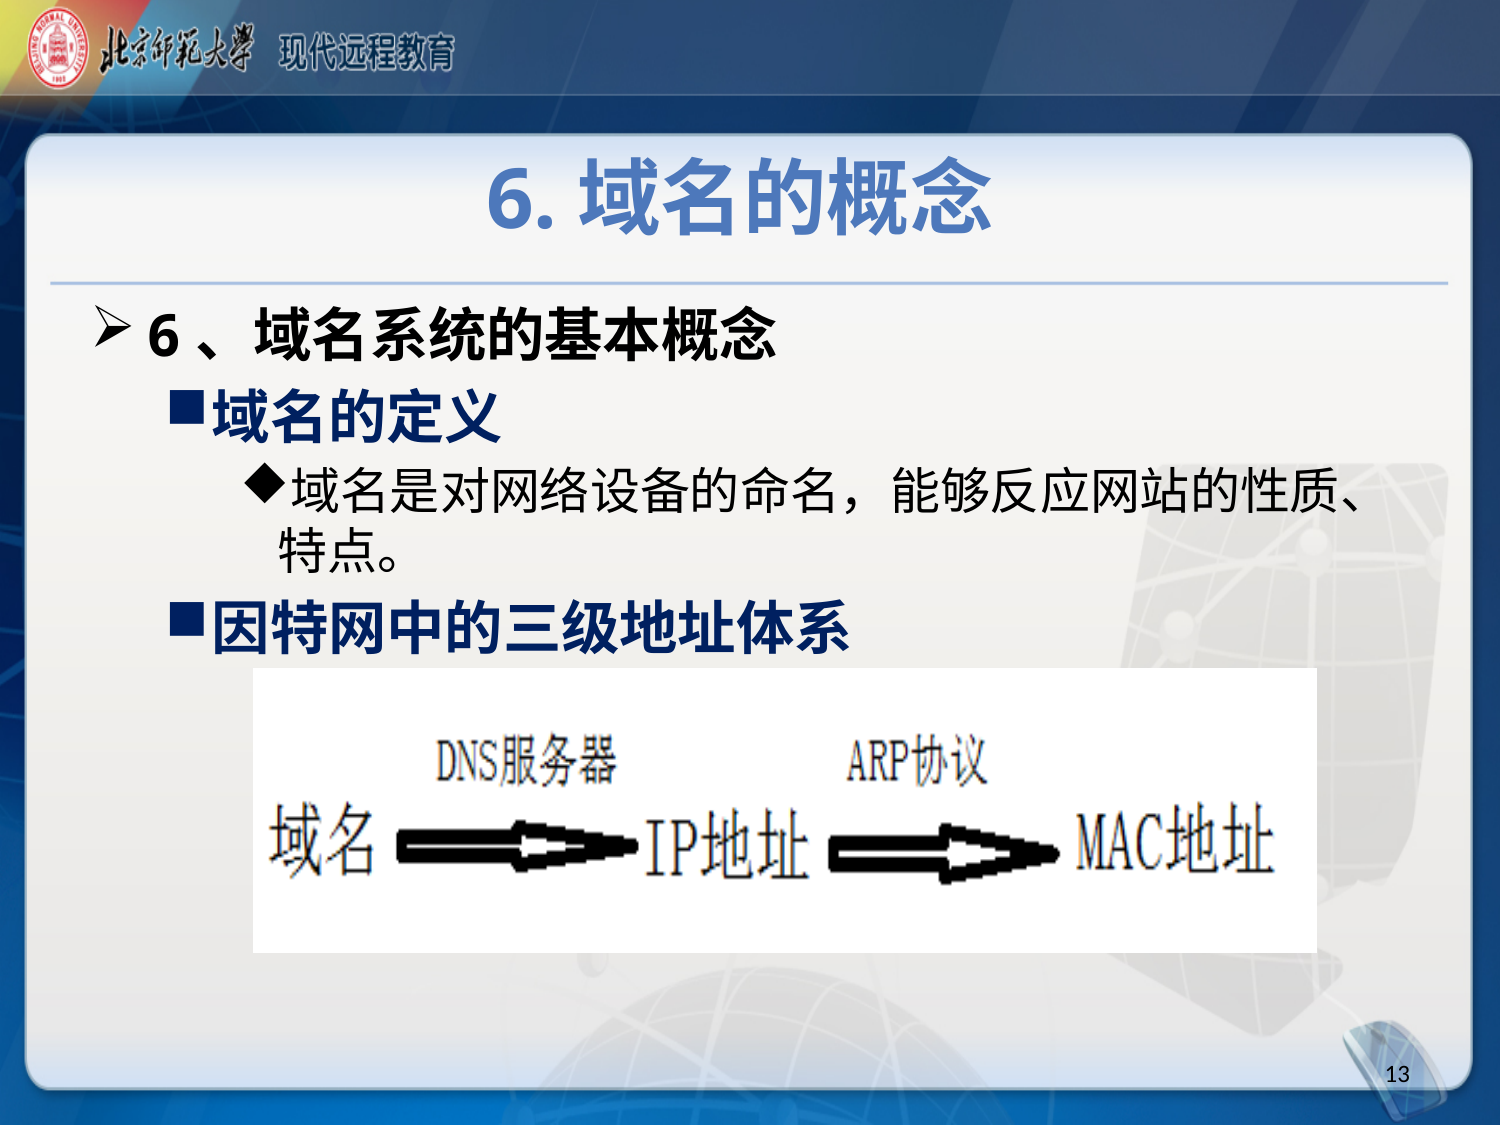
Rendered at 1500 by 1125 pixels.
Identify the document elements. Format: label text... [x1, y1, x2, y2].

list 6、域名系统的基本概念 域名的定义 域名是对网络设备的命名，能够反应网站的性质、特点。 因特网中的三级地址体系 [75, 290, 1425, 999]
picture [0, 0, 1500, 1125]
title 6.域名的概念 [64, 113, 1415, 278]
slide_number 13 [1074, 1042, 1425, 1103]
